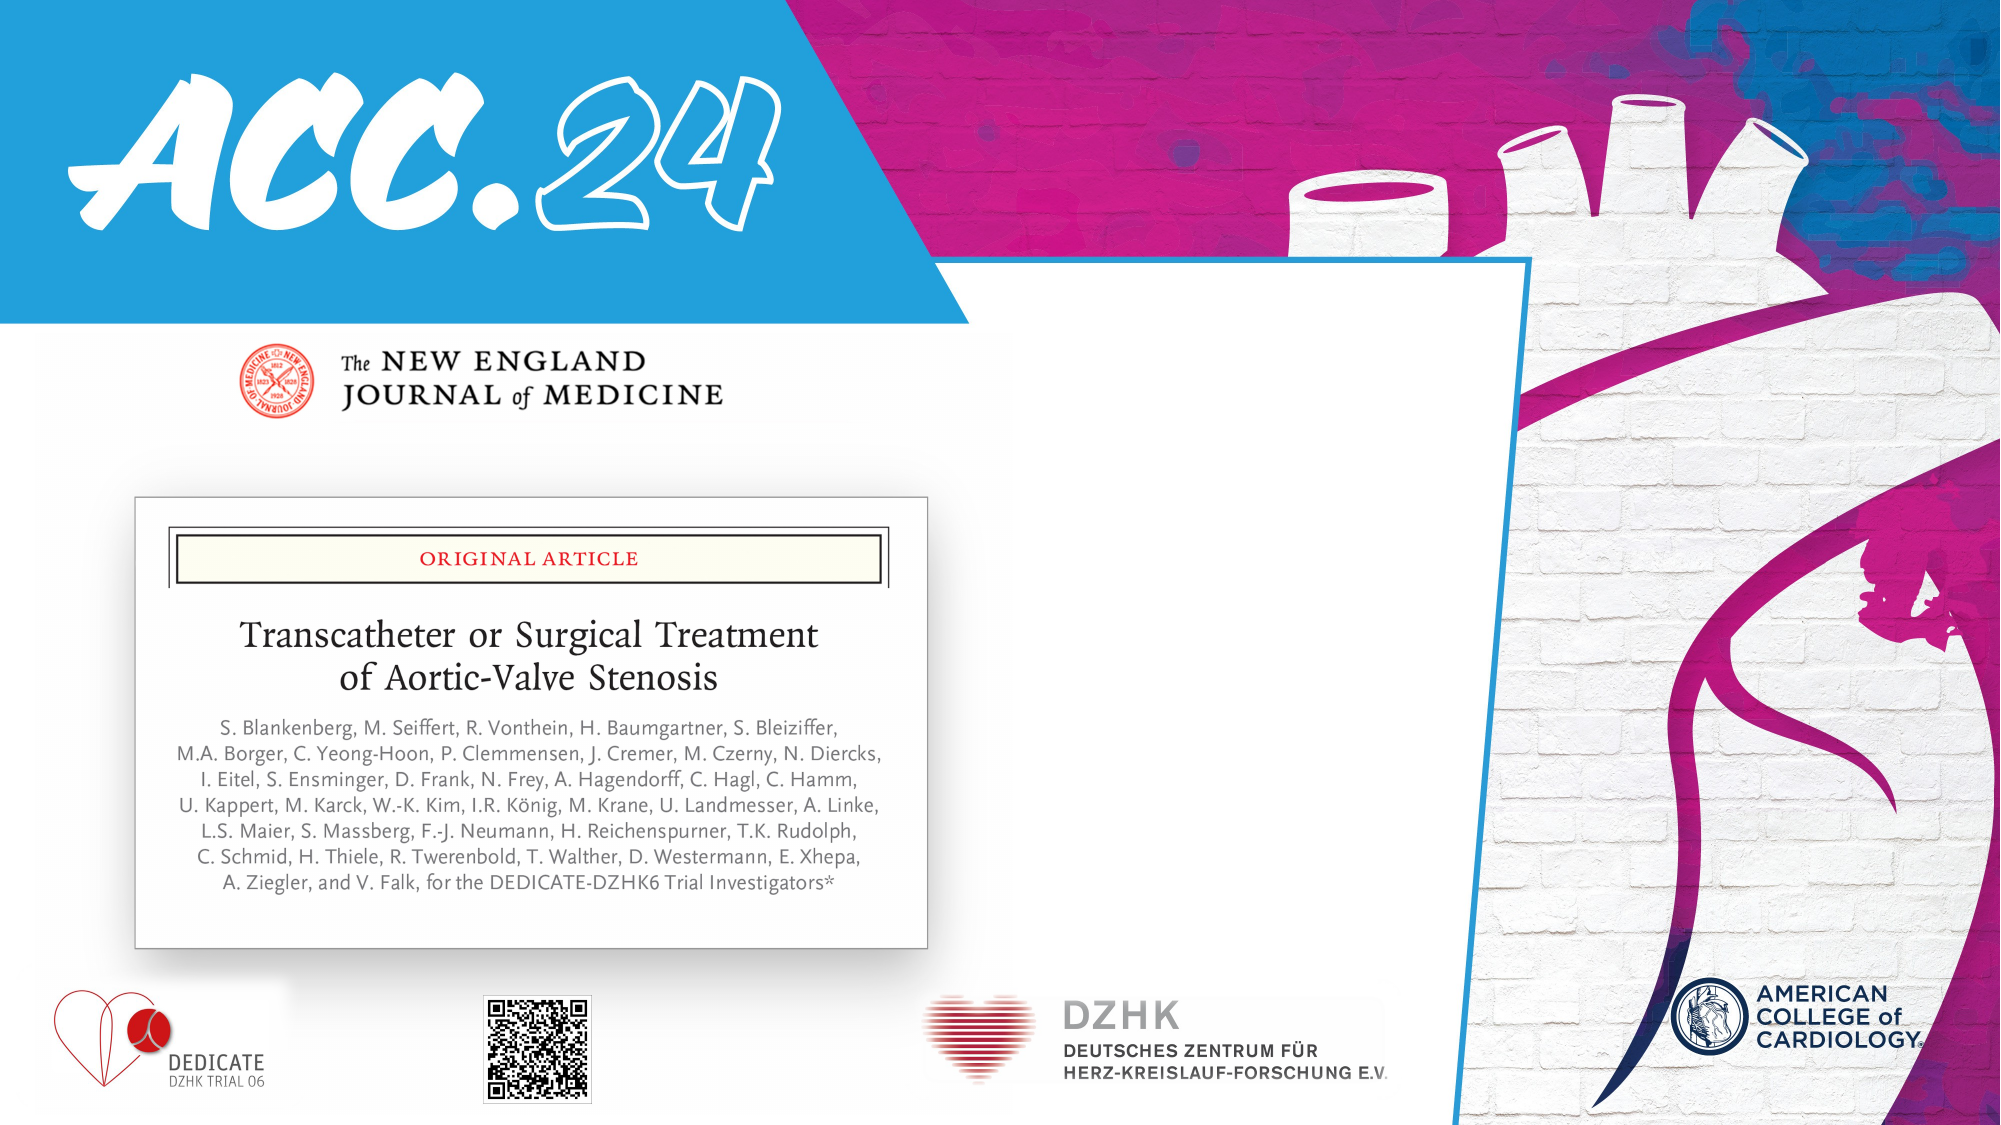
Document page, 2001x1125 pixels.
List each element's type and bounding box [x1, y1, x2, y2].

text_box [0, 0, 2000, 1125]
